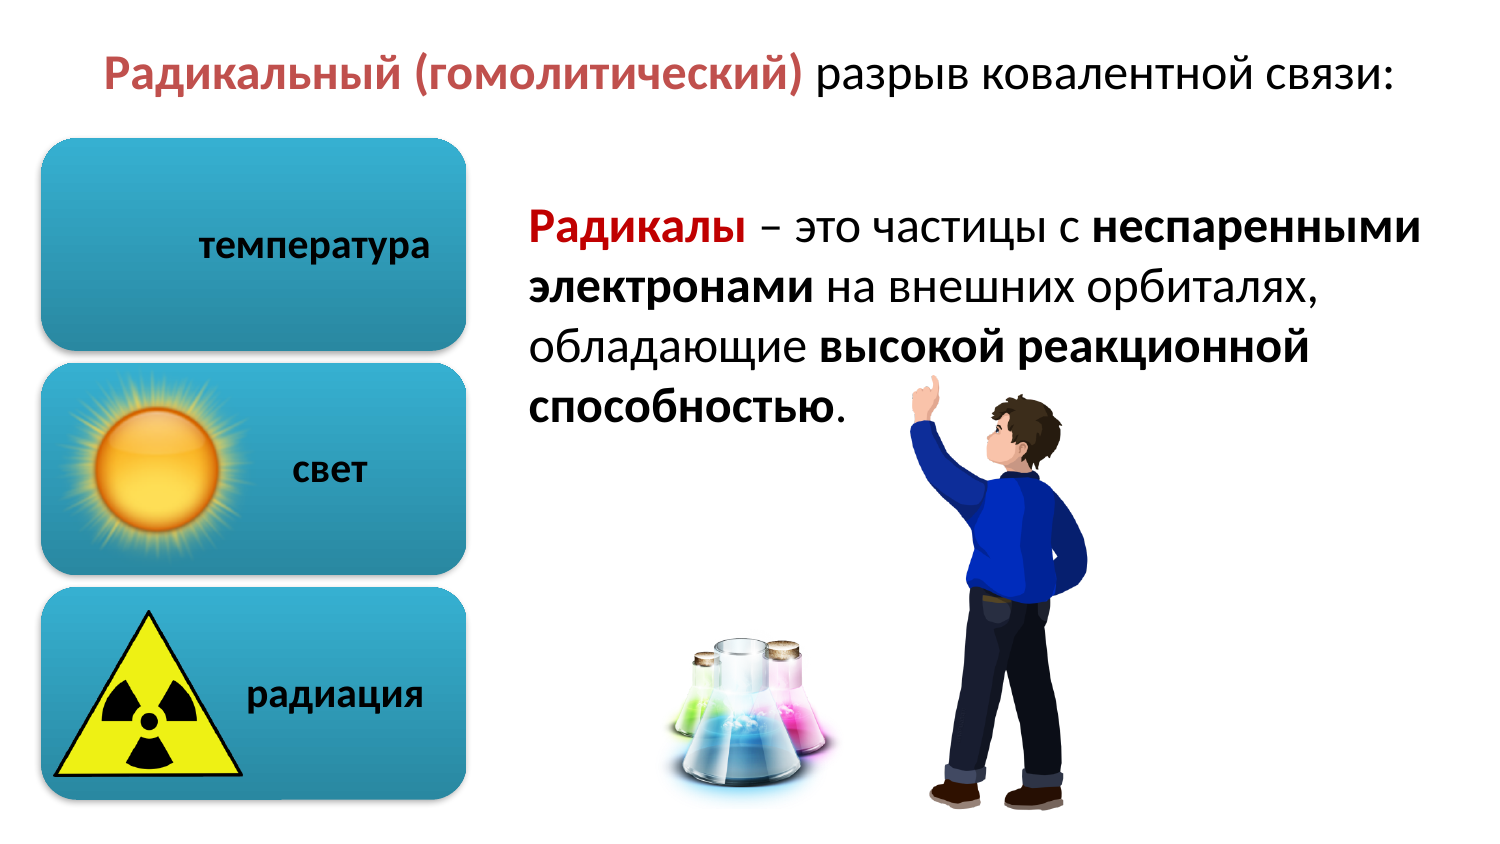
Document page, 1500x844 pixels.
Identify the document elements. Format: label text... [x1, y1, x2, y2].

picture [655, 350, 1220, 821]
text_box Радикальный (гомолитический) разрыв ковалентной связи: [88, 32, 1412, 107]
picture [52, 610, 243, 777]
text_box температура [184, 209, 446, 274]
text_box радиация [248, 658, 440, 723]
text_box [311, 362, 467, 576]
text_box [41, 587, 467, 800]
text_box свет [315, 433, 383, 499]
text_box [41, 138, 467, 351]
picture [0, 362, 311, 576]
text_box Радикалы – это частицы с неспаренными электронами на внешних орбиталях, обладающие высокой реакционной способностью. [513, 185, 1459, 441]
